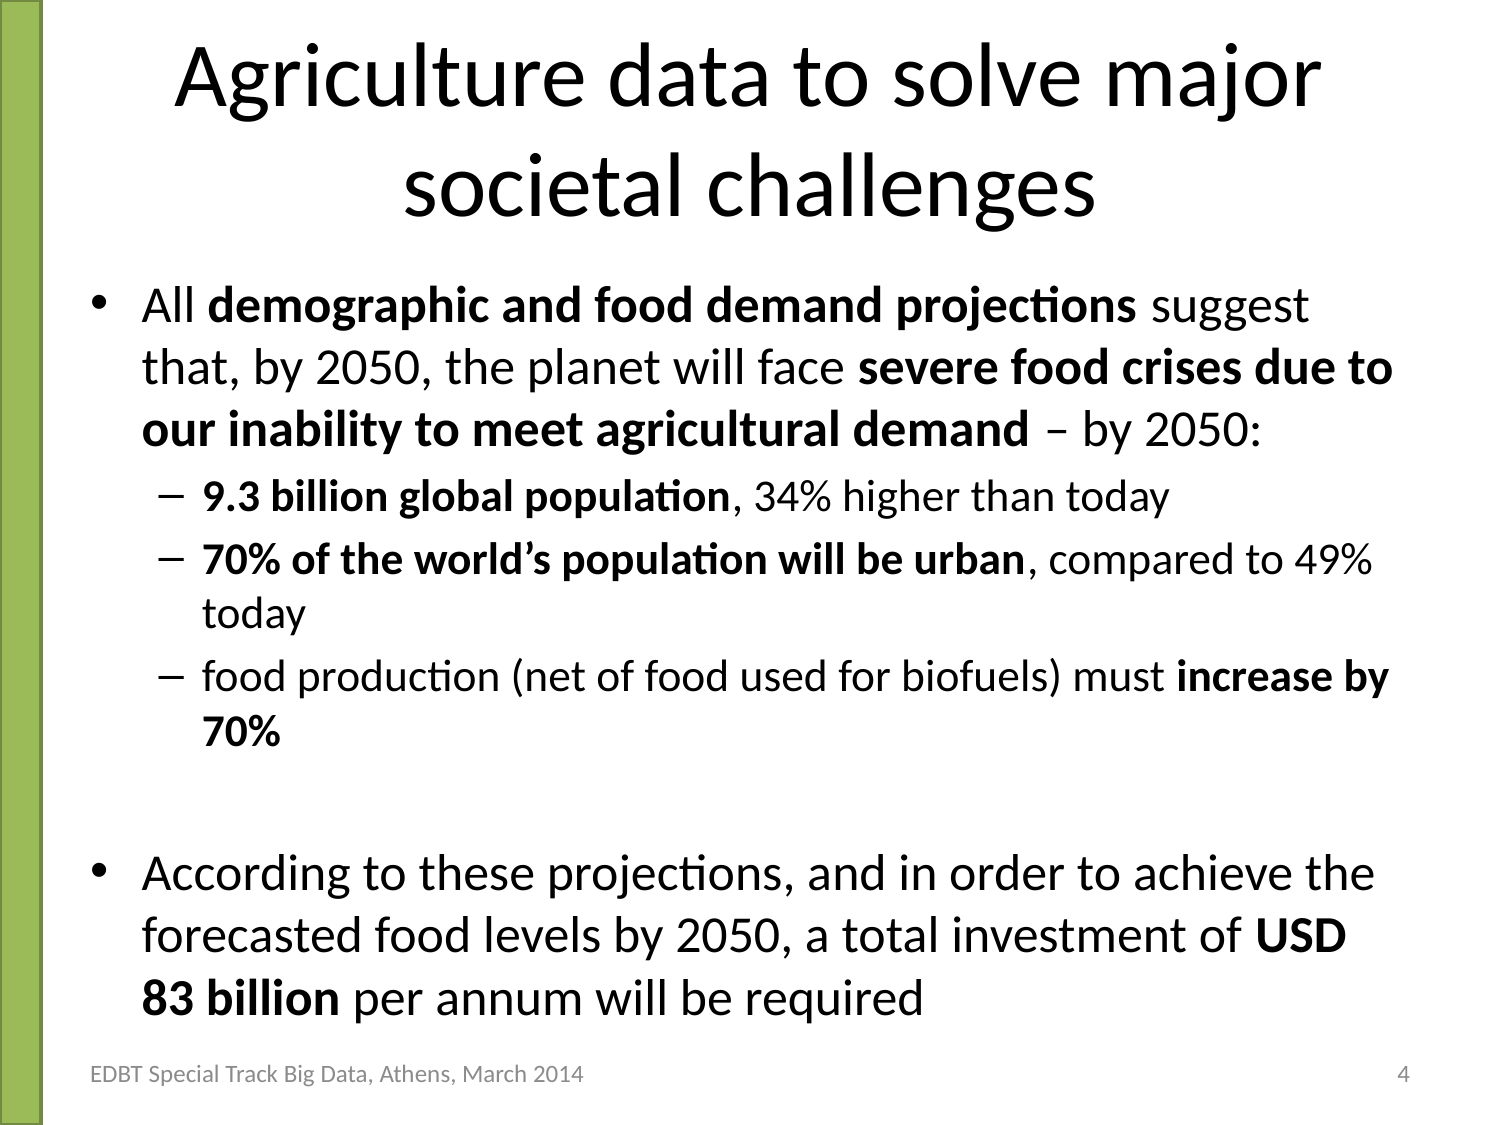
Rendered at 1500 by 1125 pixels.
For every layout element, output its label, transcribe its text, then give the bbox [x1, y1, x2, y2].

slide_number 4 [1074, 1042, 1425, 1103]
title Agriculture data to solve major societal challenges [75, 30, 1425, 219]
list All demographic and food demand projections suggest that, by 2050, the planet will face severe food crises due to our inability to meet agricultural demand – by 2050: 9.3 billion global population, 34% higher than today 70% of the world’s population will be urban, compared to 49% today food production (net of food used for biofuels) must increase by 70% According to these projections, and in order to achieve the forecasted food levels by 2050, a total investment of USD 83 billion per annum will be required [75, 262, 1425, 1047]
footer EDBT Special Track Big Data, Athens, March 2014 [75, 1042, 988, 1103]
